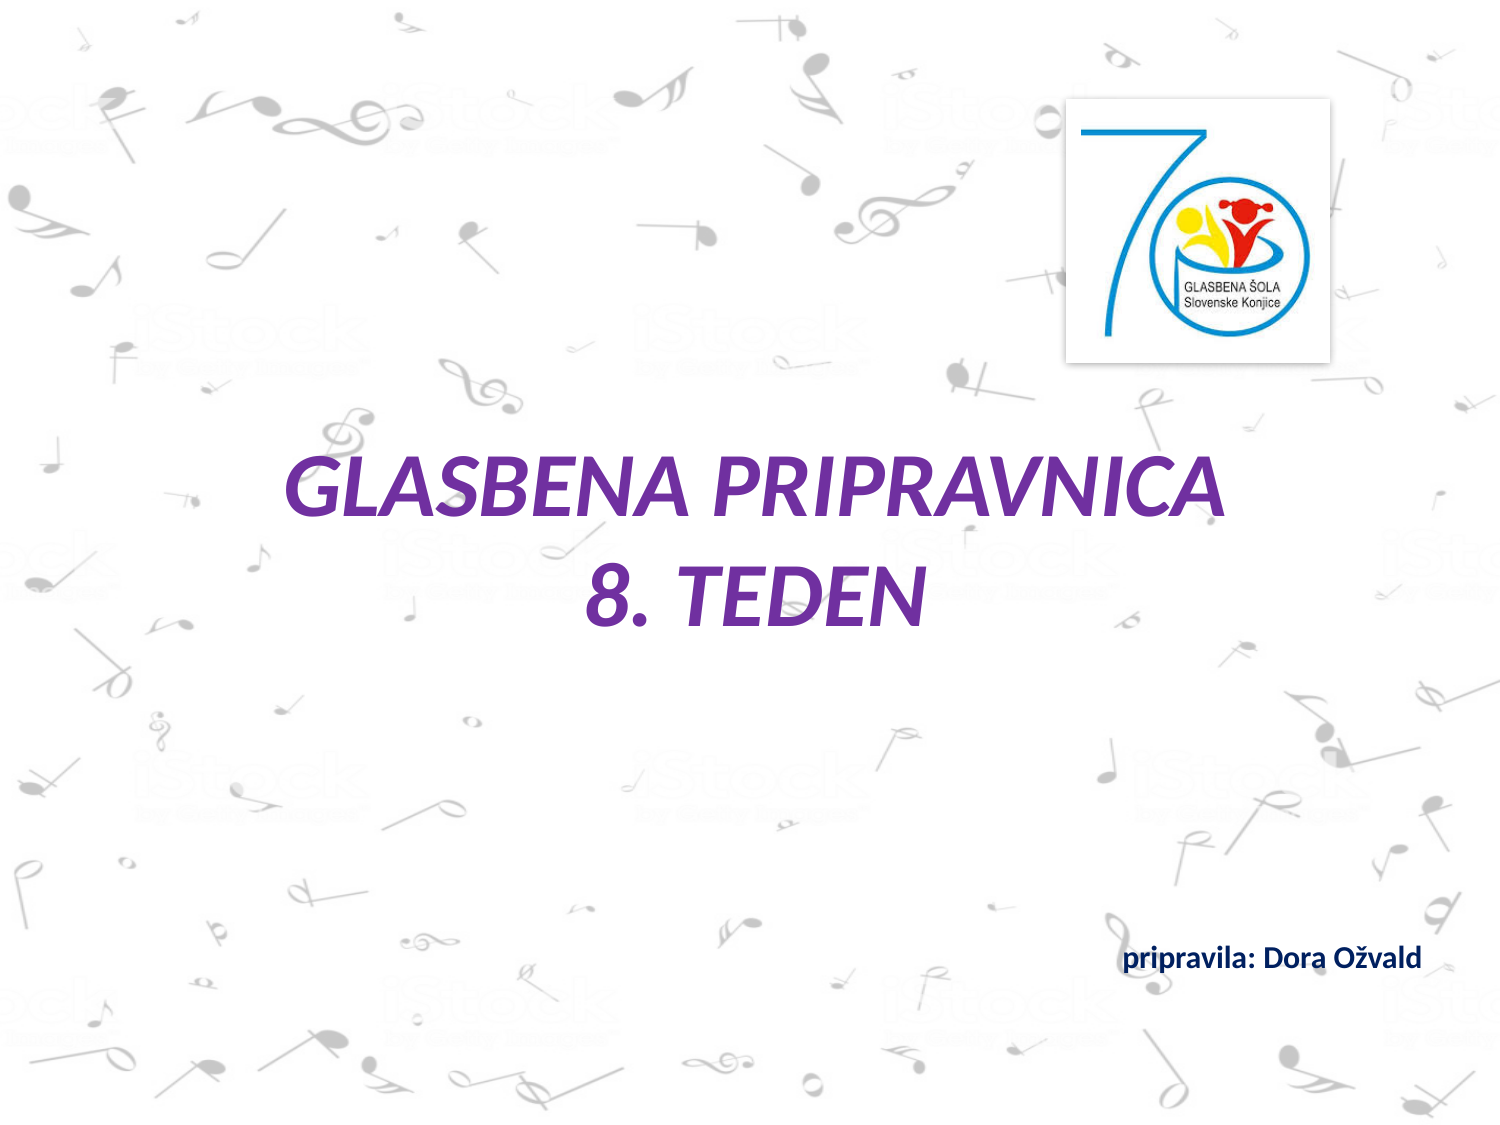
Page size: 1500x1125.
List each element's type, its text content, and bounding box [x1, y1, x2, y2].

subtitle pripravila: Dora Ožvald [1104, 928, 1441, 1020]
title GLASBENA PRIPRAVNICA 8. TEDEN [195, 408, 1317, 662]
picture [1080, 113, 1316, 349]
